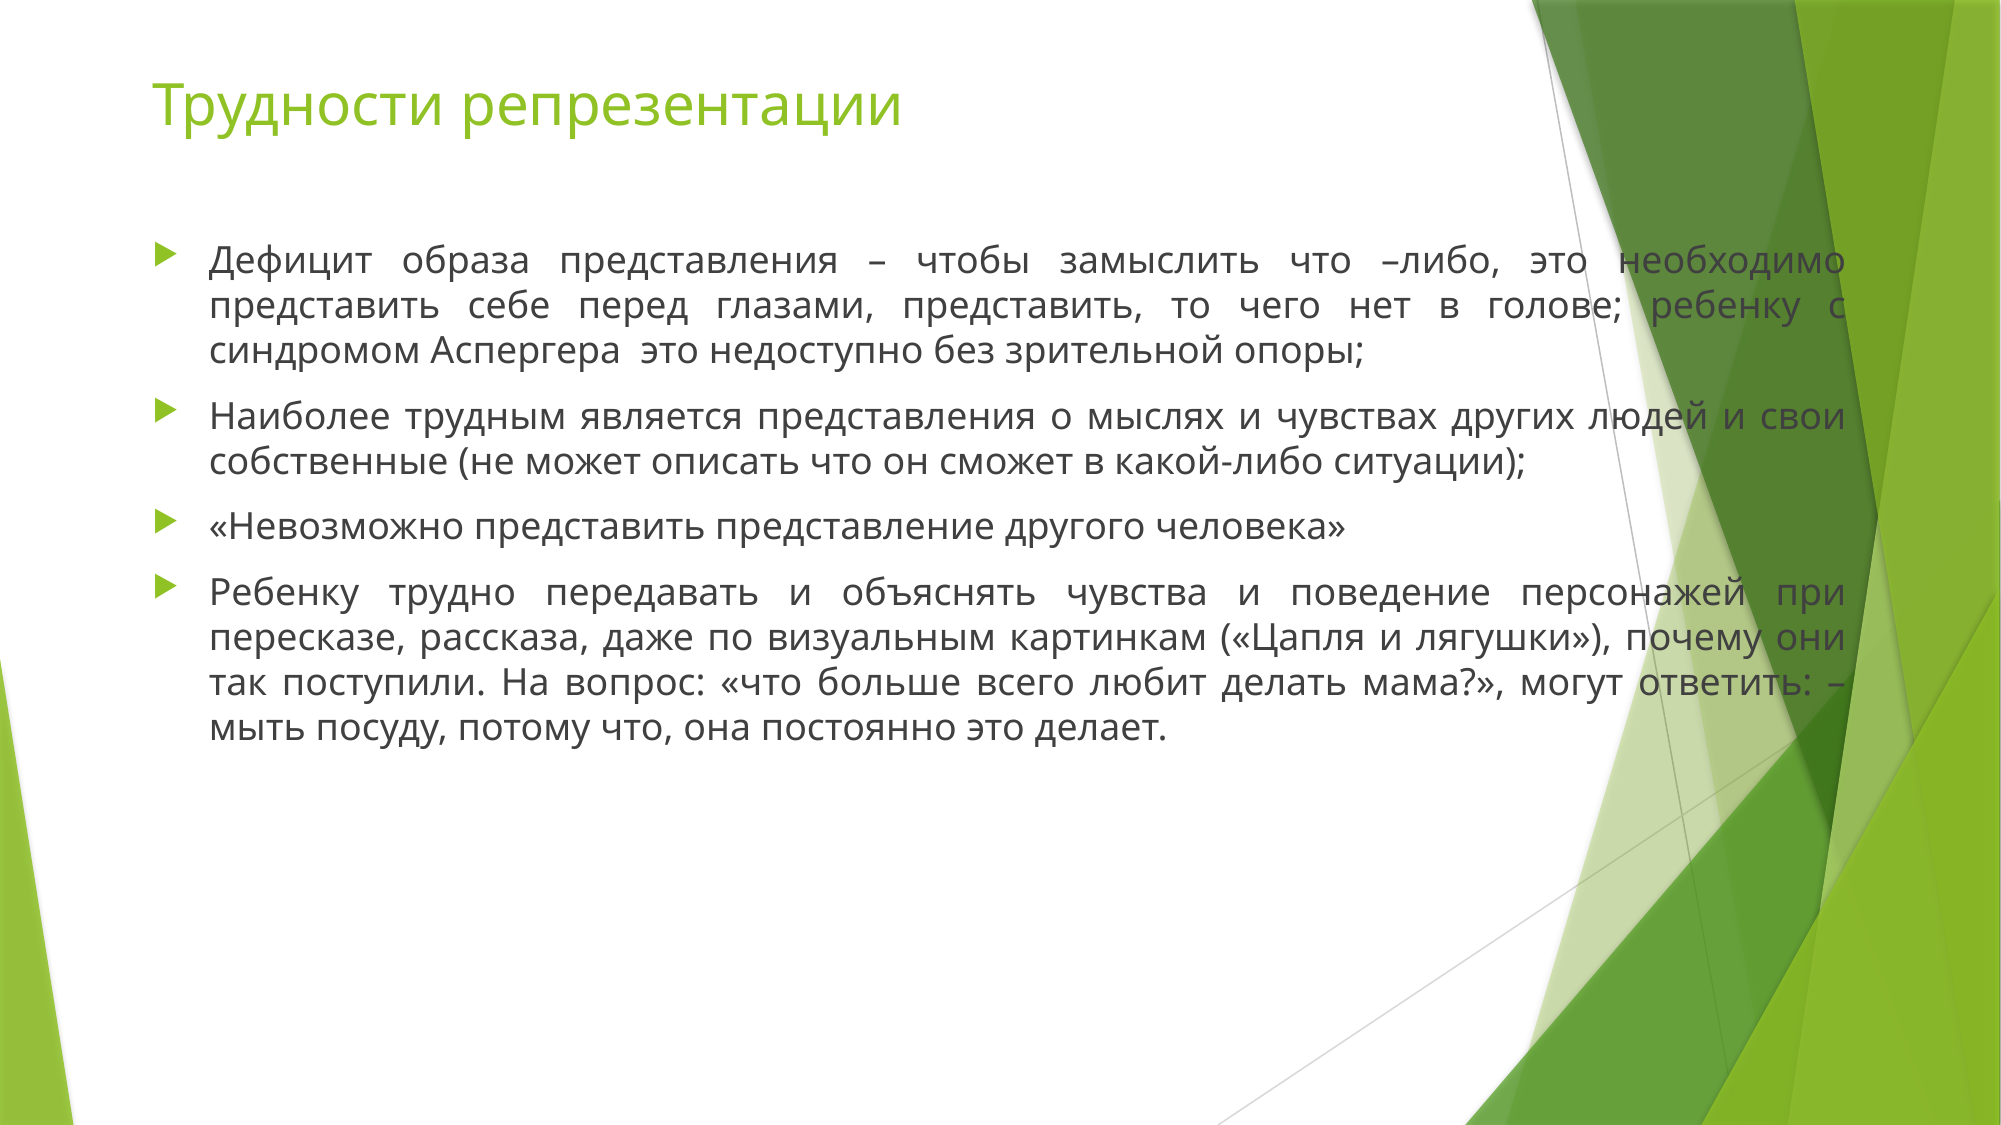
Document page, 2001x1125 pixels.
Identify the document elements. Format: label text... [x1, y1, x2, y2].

list Дефицит образа представления – чтобы замыслить что –либо, это необходимо представить себе перед глазами, представить, то чего нет в голове; ребенку с синдромом Аспергера это недоступно без зрительной опоры; Наиболее трудным является представления о мыслях и чувствах других людей и свои собственные (не может описать что он сможет в какой-либо ситуации); «Невозможно представить представление другого человека» Ребенку трудно передавать и объяснять чувства и поведение персонажей при пересказе, рассказа, даже по визуальным картинкам («Цапля и лягушки»), почему они так поступили. На вопрос: «что больше всего любит делать мама?», могут ответить: – мыть посуду, потому что, она постоянно это делает. [137, 228, 1863, 1014]
title Трудности репрезентации [137, 59, 1863, 197]
